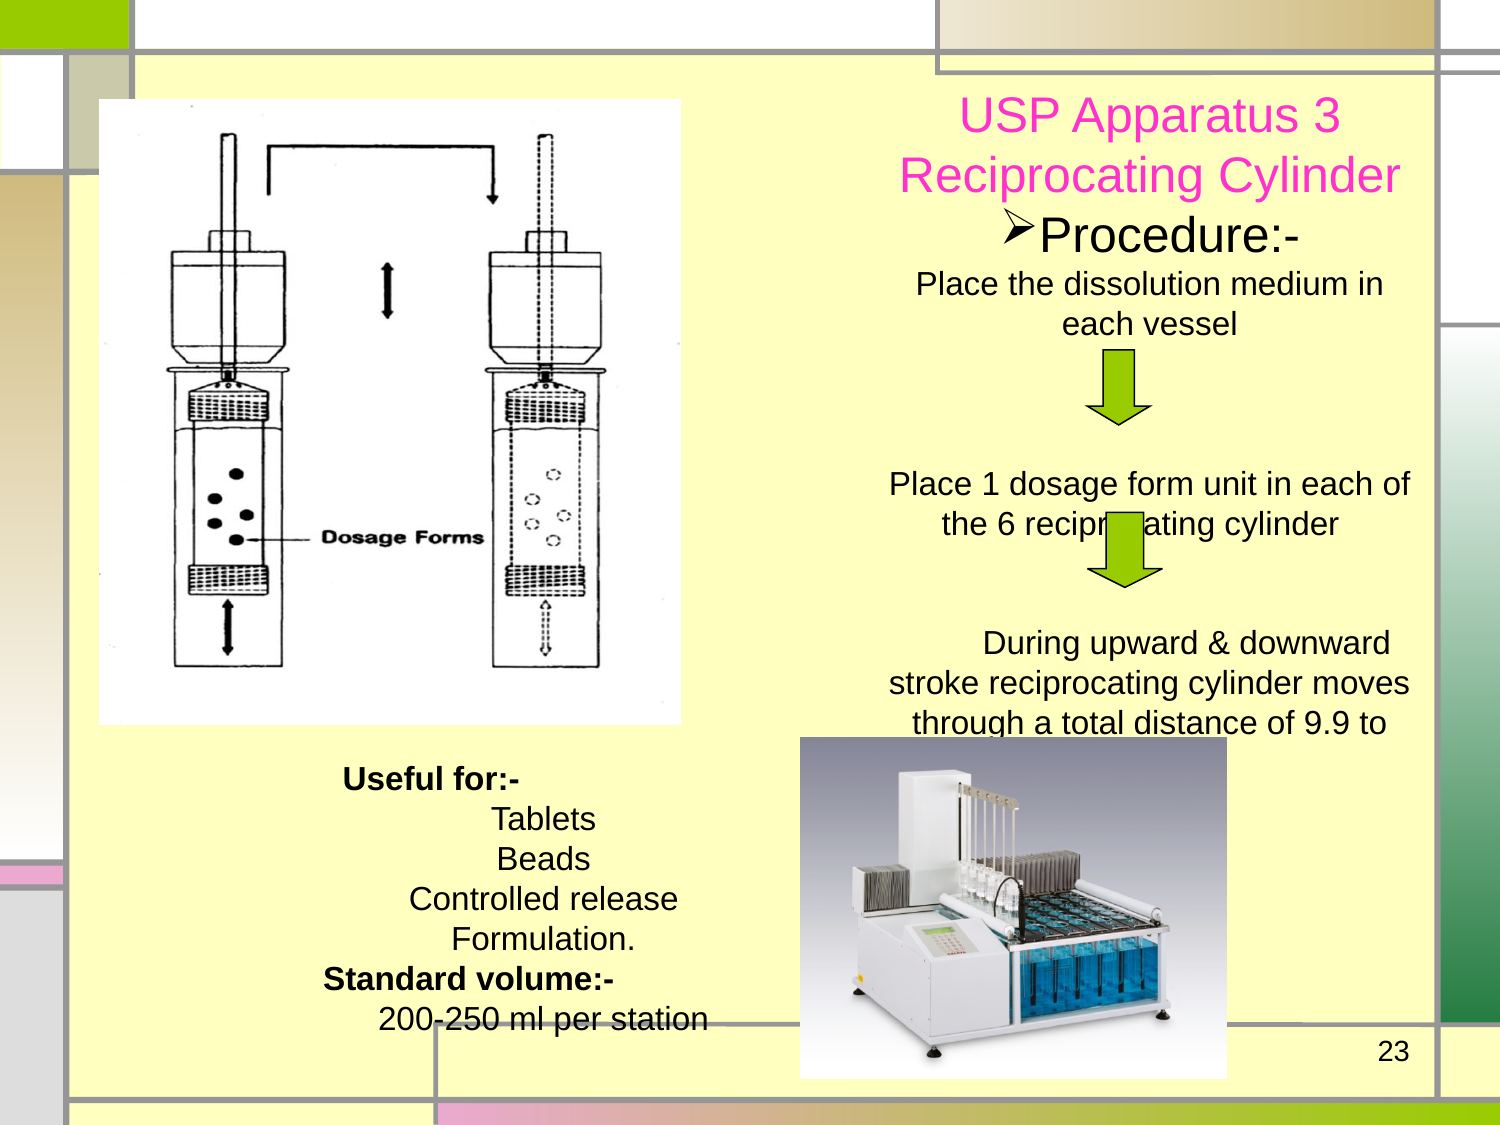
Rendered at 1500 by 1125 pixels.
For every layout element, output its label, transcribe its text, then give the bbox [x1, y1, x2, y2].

slide_number 23 [1074, 1024, 1426, 1103]
picture [799, 737, 1227, 1079]
text_box [1087, 349, 1150, 425]
text_box [1087, 512, 1163, 588]
text_box USP Apparatus 3 Reciprocating Cylinder Procedure:- Place the dissolution medium in each vessel Place 1 dosage form unit in each of the 6 reciprocating cylinder During upward & downward stroke reciprocating cylinder moves through a total distance of 9.9 to 10.1cm [862, 74, 1438, 925]
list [99, 99, 681, 726]
text_box Useful for:- Tablets Beads Controlled release Formulation. Standard volume:- 200-250 ml per station [37, 749, 794, 1045]
